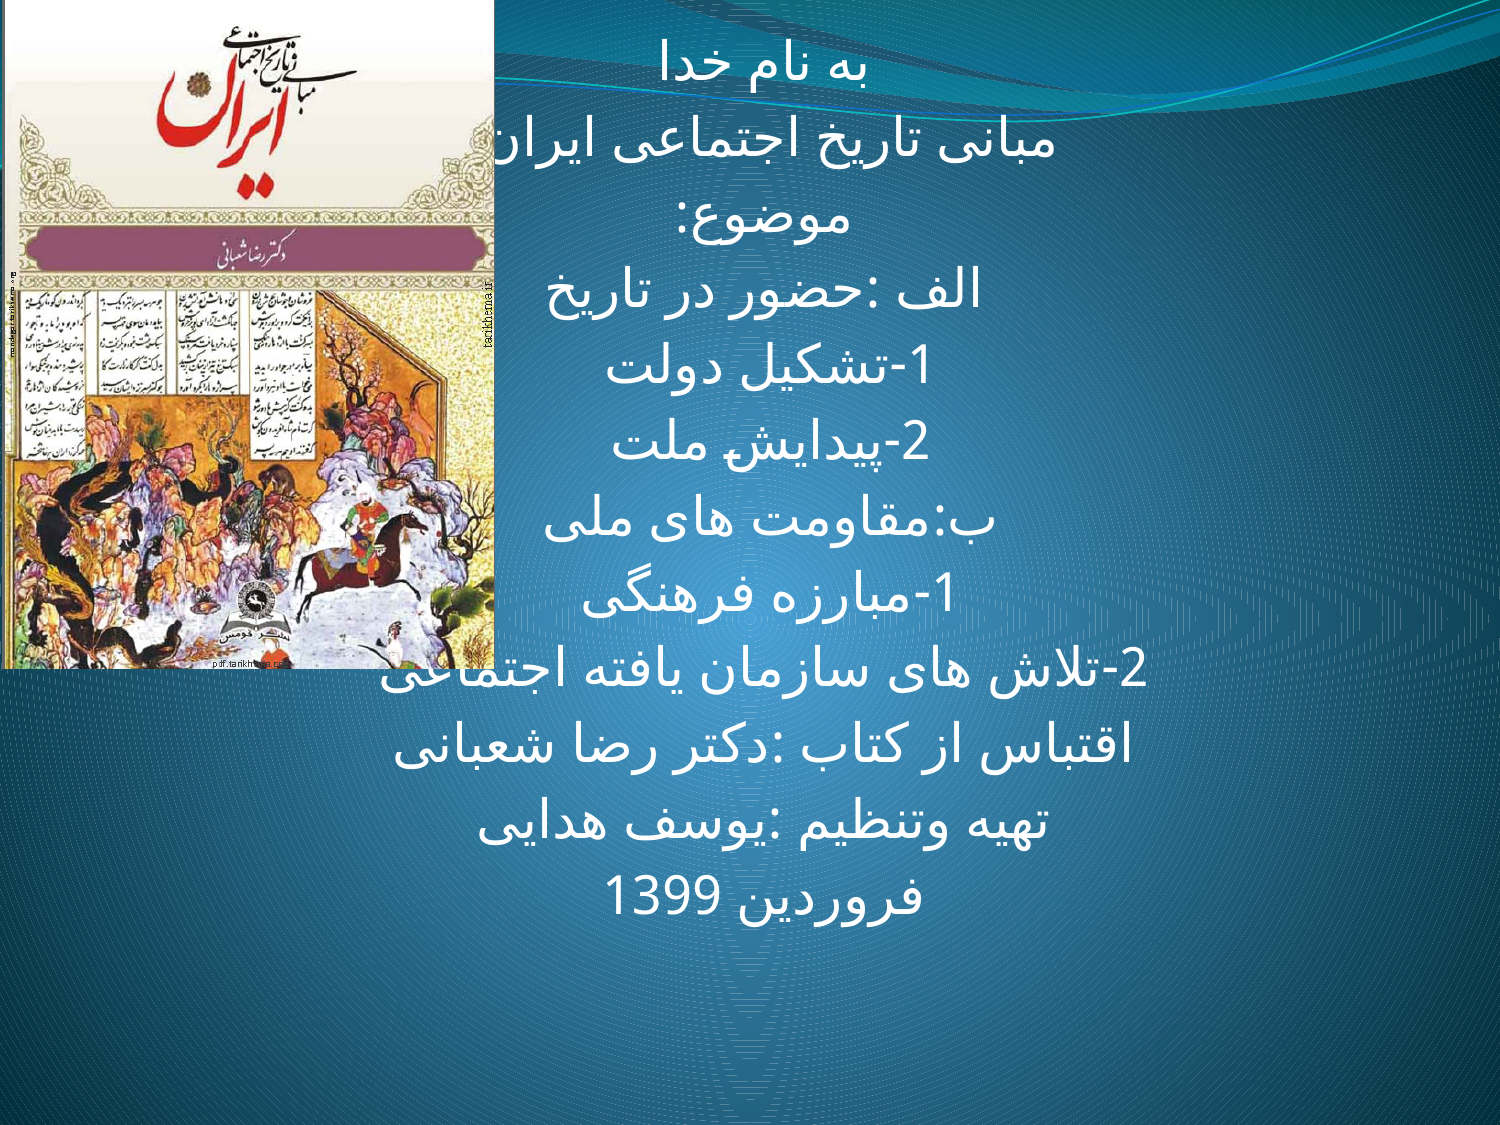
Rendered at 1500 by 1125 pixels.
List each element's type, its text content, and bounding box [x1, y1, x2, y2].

subtitle به نام خدا مبانی تاریخ اجتماعی ایران موضوع: الف :حضور در تاریخ 1-تشکیل دولت 2-پیدایش ملت ب:مقاومت های ملی 1-مبارزه فرهنگی 2-تلاش های سازمان یافته اجتماعی اقتباس از کتاب :دکتر رضا شعبانی تهیه وتنظیم :یوسف هدایی فروردین 1399 [64, 19, 1459, 1106]
picture [2, 0, 495, 670]
